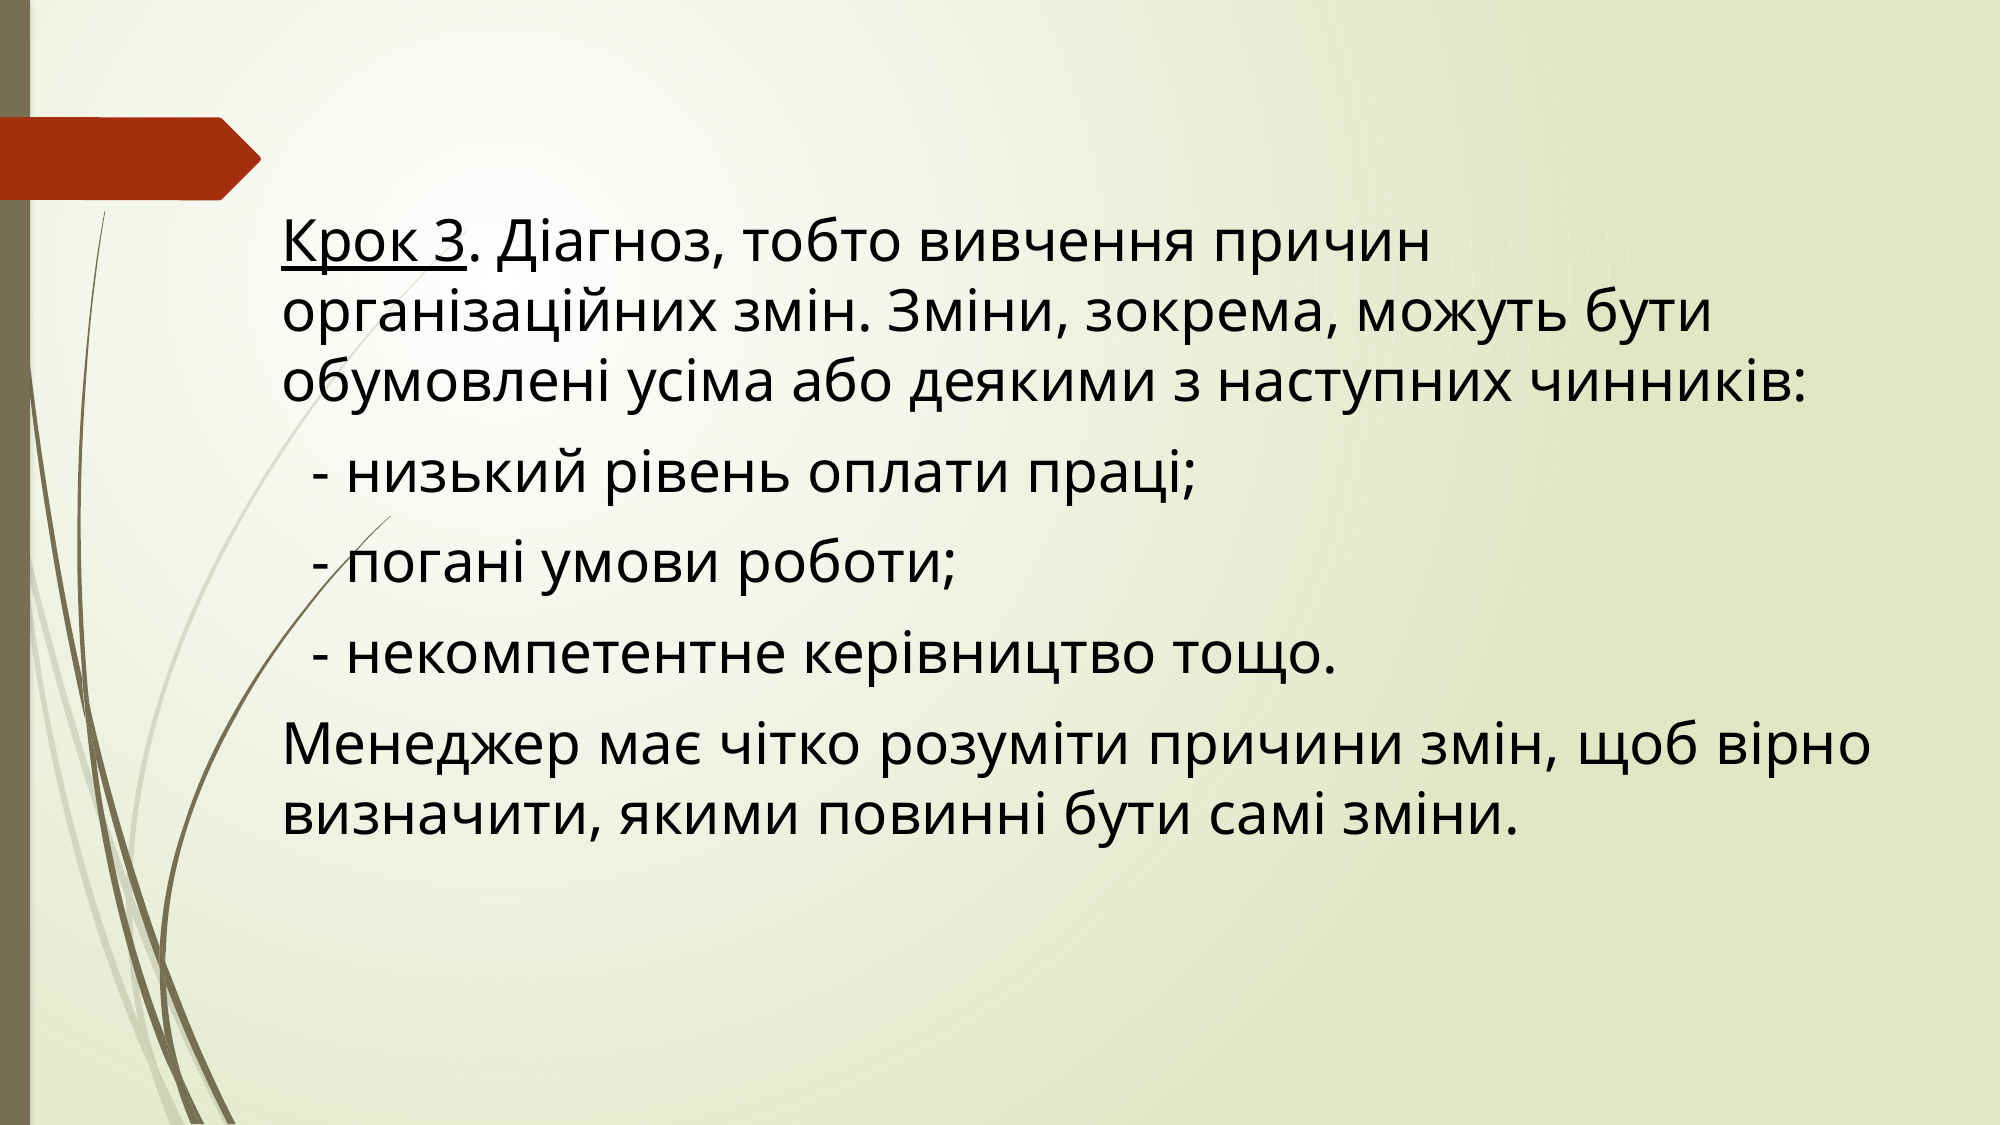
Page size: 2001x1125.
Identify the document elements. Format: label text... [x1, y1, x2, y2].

list Крок 3. Діагноз, тобто вивчення причин організаційних змін. Зміни, зокрема, можуть бути обумовлені усіма або деякими з наступних чинників: - низький рівень оплати праці; - погані умови роботи; - некомпетентне керівництво тощо. Менеджер має чітко розуміти причини змін, щоб вірно визначити, якими повинні бути самі зміни. [265, 196, 1888, 970]
